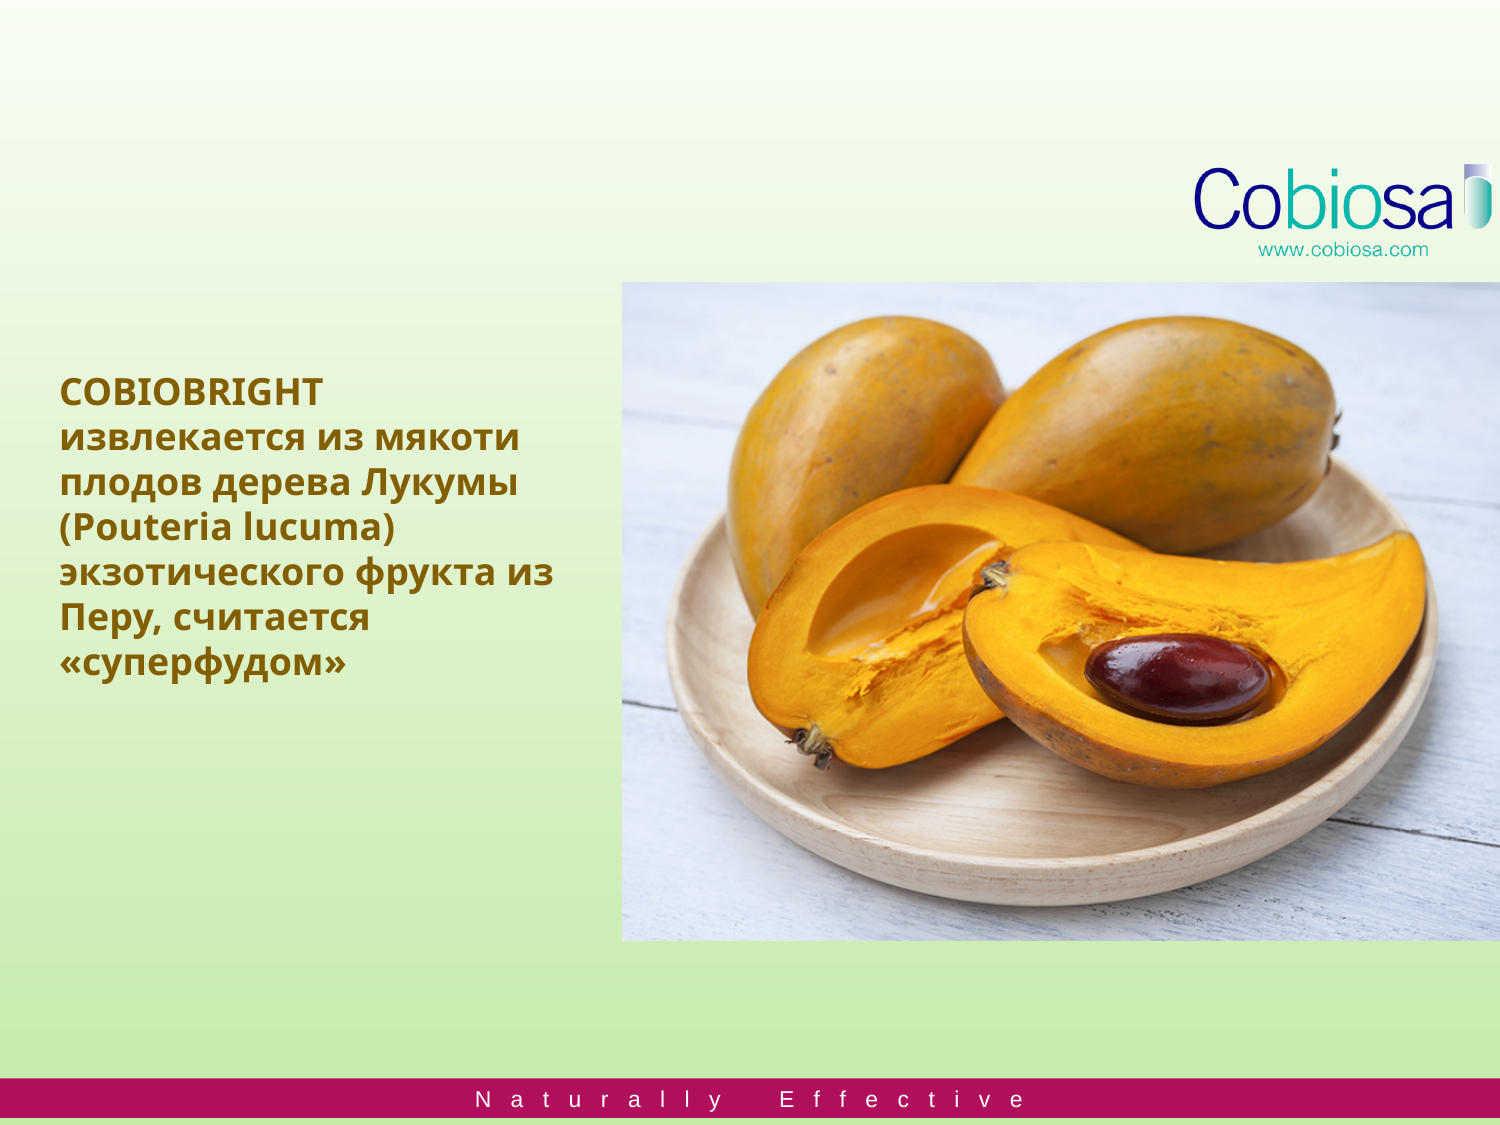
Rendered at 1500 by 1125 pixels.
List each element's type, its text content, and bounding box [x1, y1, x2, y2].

picture [622, 282, 1500, 941]
picture [1185, 160, 1500, 261]
text_box COBIOBRIGHT извлекается из мякоти плодов дерева Лукумы (Pouteria lucuma) экзотического фрукта из Перу, считается «суперфудом» [53, 361, 616, 689]
